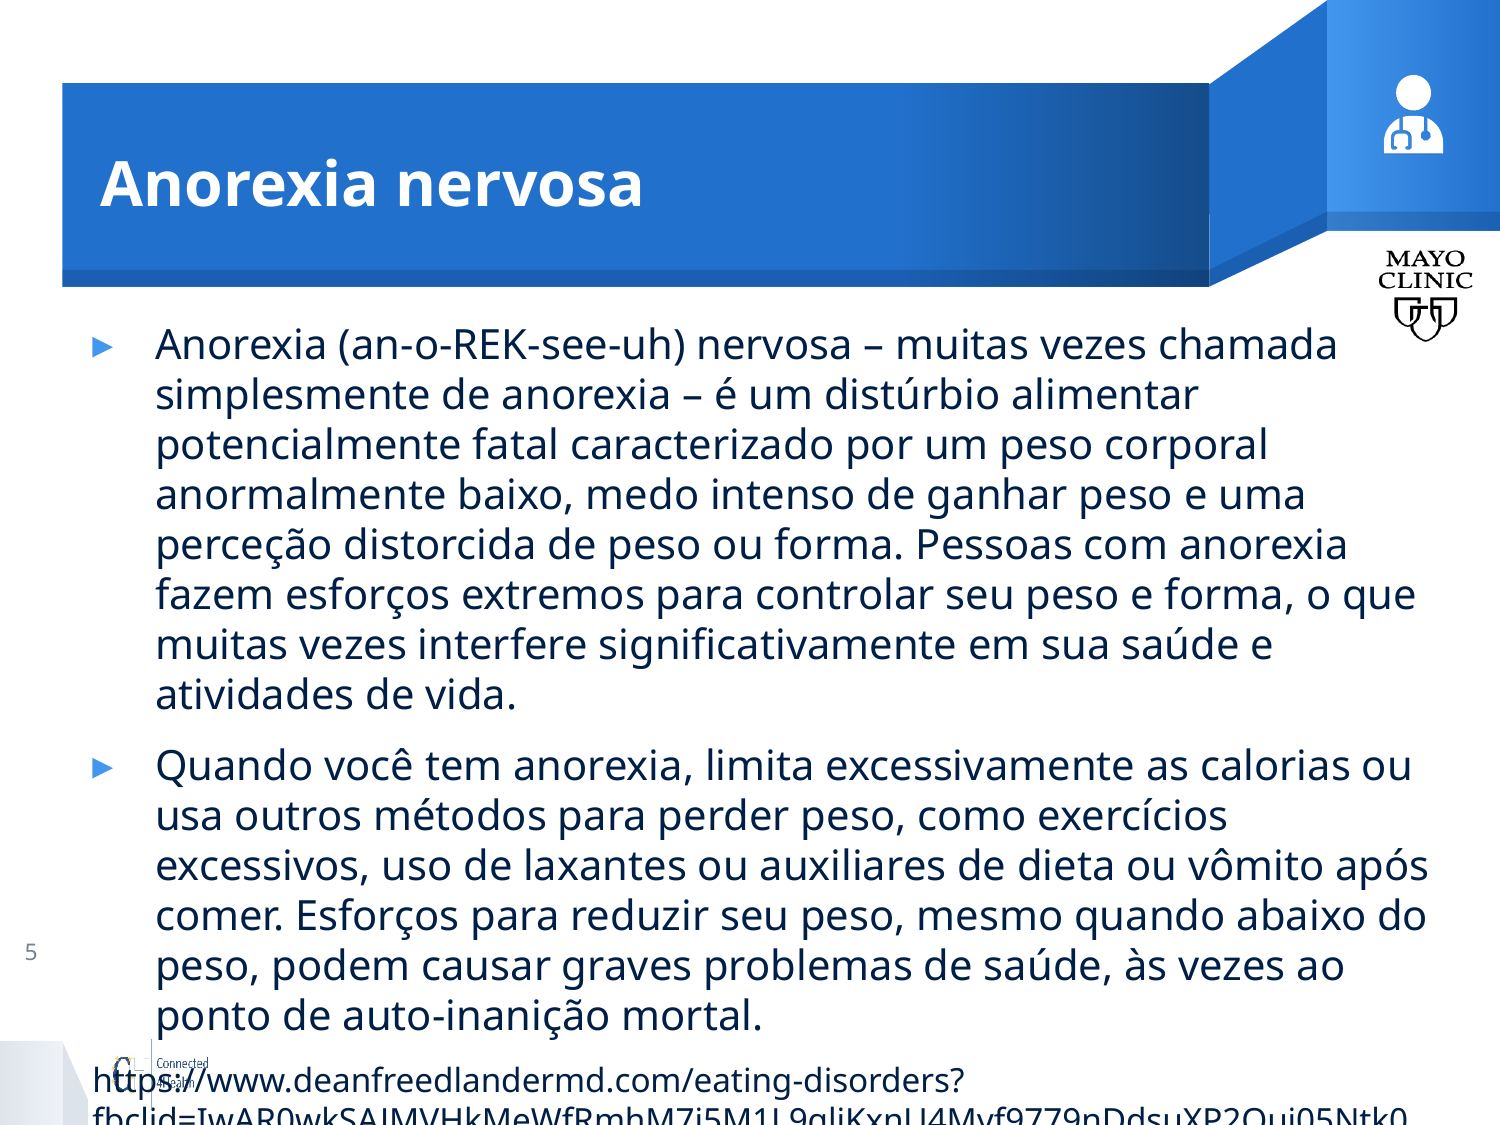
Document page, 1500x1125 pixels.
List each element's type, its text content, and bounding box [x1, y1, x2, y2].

list Anorexia (an-o-REK-see-uh) nervosa – muitas vezes chamada simplesmente de anorexia – é um distúrbio alimentar potencialmente fatal caracterizado por um peso corporal anormalmente baixo, medo intenso de ganhar peso e uma perceção distorcida de peso ou forma. Pessoas com anorexia fazem esforços extremos para controlar seu peso e forma, o que muitas vezes interfere significativamente em sua saúde e atividades de vida. Quando você tem anorexia, limita excessivamente as calorias ou usa outros métodos para perder peso, como exercícios excessivos, uso de laxantes ou auxiliares de dieta ou vômito após comer. Esforços para reduzir seu peso, mesmo quando abaixo do peso, podem causar graves problemas de saúde, às vezes ao ponto de auto-inanição mortal. https://www.deanfreedlandermd.com/eating-disorders?fbclid=IwAR0wkSAJMVHkMeWfRmhM7i5M1L9qljKxnU4Myf9779nDdsuXP2Oui05Ntk0 [80, 317, 1444, 1010]
picture [88, 1026, 220, 1125]
picture [1367, 243, 1482, 351]
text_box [1383, 74, 1444, 154]
slide_number 5 [0, 921, 63, 986]
title Anorexia nervosa [100, 85, 1210, 287]
